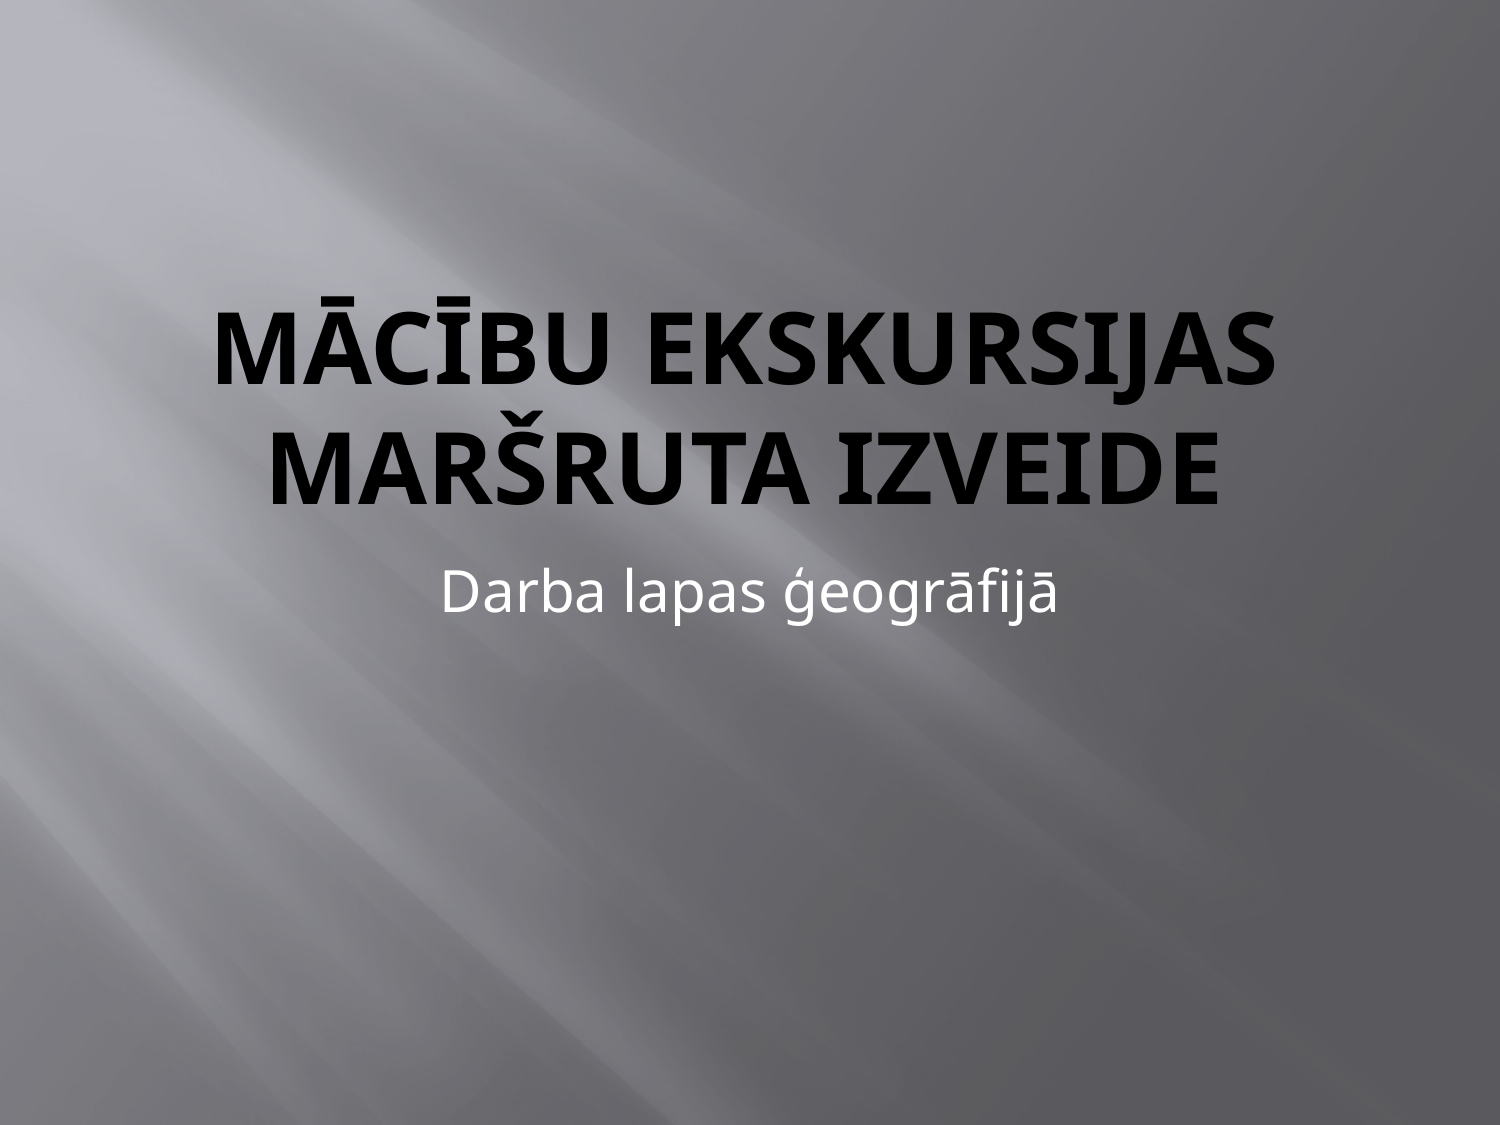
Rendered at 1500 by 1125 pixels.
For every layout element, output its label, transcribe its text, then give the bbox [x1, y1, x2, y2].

subtitle Darba lapas ģeogrāfijā [224, 546, 1276, 835]
title Mācību ekskursijas maršruta izveide [69, 224, 1420, 525]
